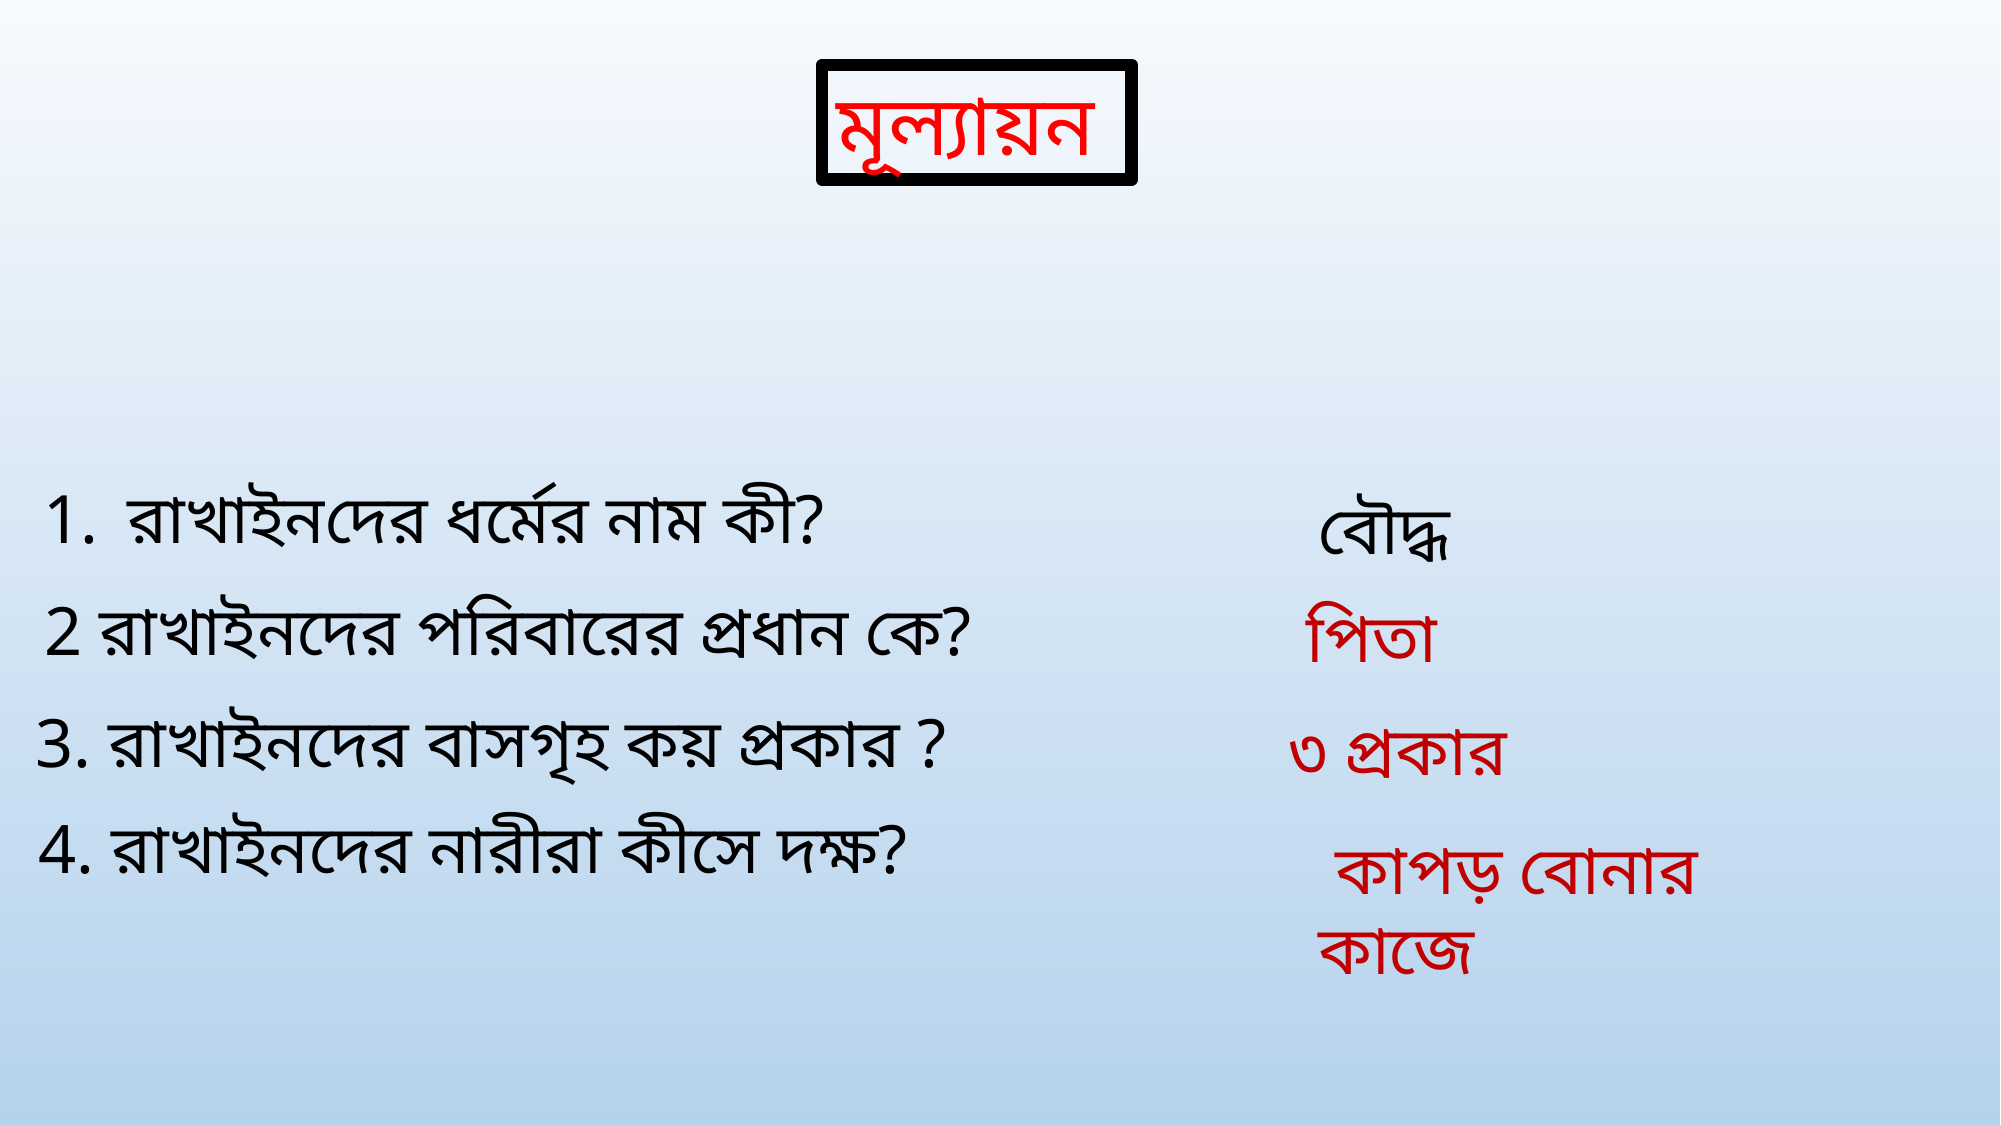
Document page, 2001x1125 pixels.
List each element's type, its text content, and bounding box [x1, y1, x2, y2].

text_box ৩ প্রকার [1135, 701, 1895, 797]
text_box মূল্যায়ন [822, 64, 1132, 180]
text_box রাখাইনদের ধর্মের নাম কী? [28, 469, 961, 564]
text_box বৌদ্ধ [1303, 480, 1683, 576]
text_box 4. রাখাইনদের নারীরা কীসে দক্ষ? [23, 799, 1251, 895]
text_box 3. রাখাইনদের বাসগৃহ কয় প্রকার ? [20, 693, 1073, 789]
text_box কাপড় বোনার কাজে [1303, 820, 1792, 996]
text_box 2 রাখাইনদের পরিবারের প্রধান কে? [29, 581, 1189, 677]
text_box পিতা [1274, 588, 1895, 683]
